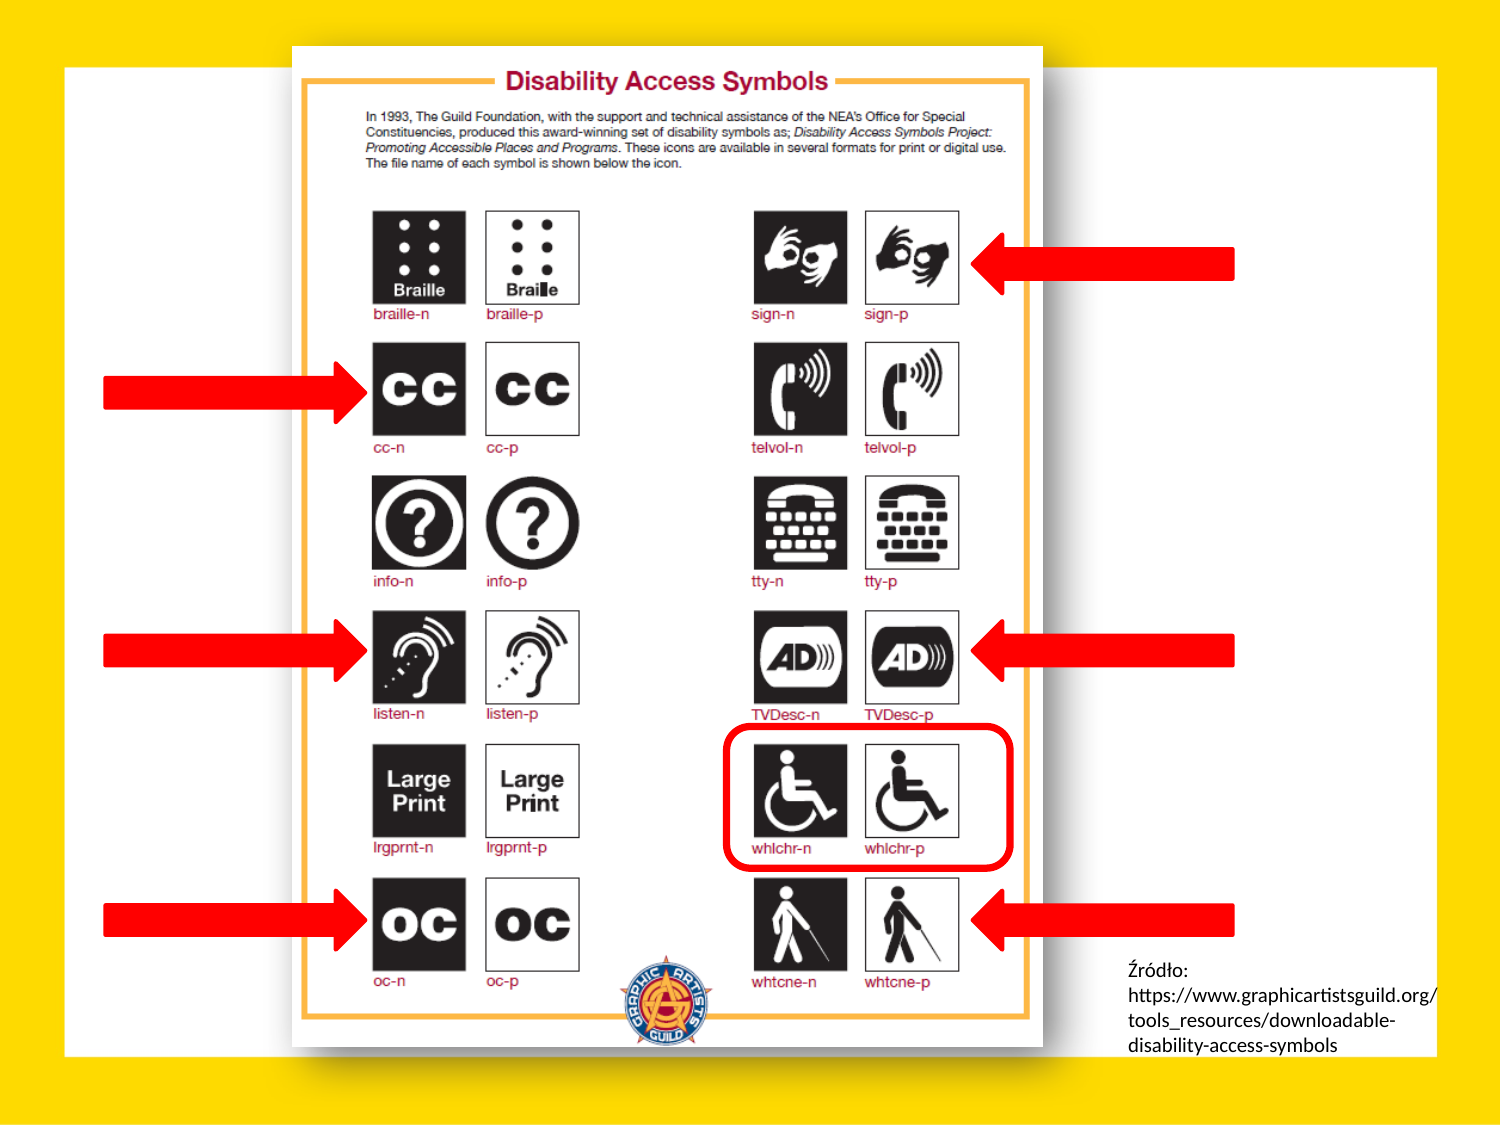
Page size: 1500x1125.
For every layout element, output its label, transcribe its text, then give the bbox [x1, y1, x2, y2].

text_box [103, 903, 287, 937]
text_box [1047, 633, 1235, 668]
text_box [1047, 903, 1235, 937]
picture [0, 0, 1500, 1125]
text_box [1047, 247, 1235, 281]
text_box [103, 633, 287, 668]
text_box [103, 375, 287, 410]
text_box Źródło: https://www.graphicartistsguild.org/tools_resources/downloadable-disability-access-symbols [1113, 949, 1454, 1064]
